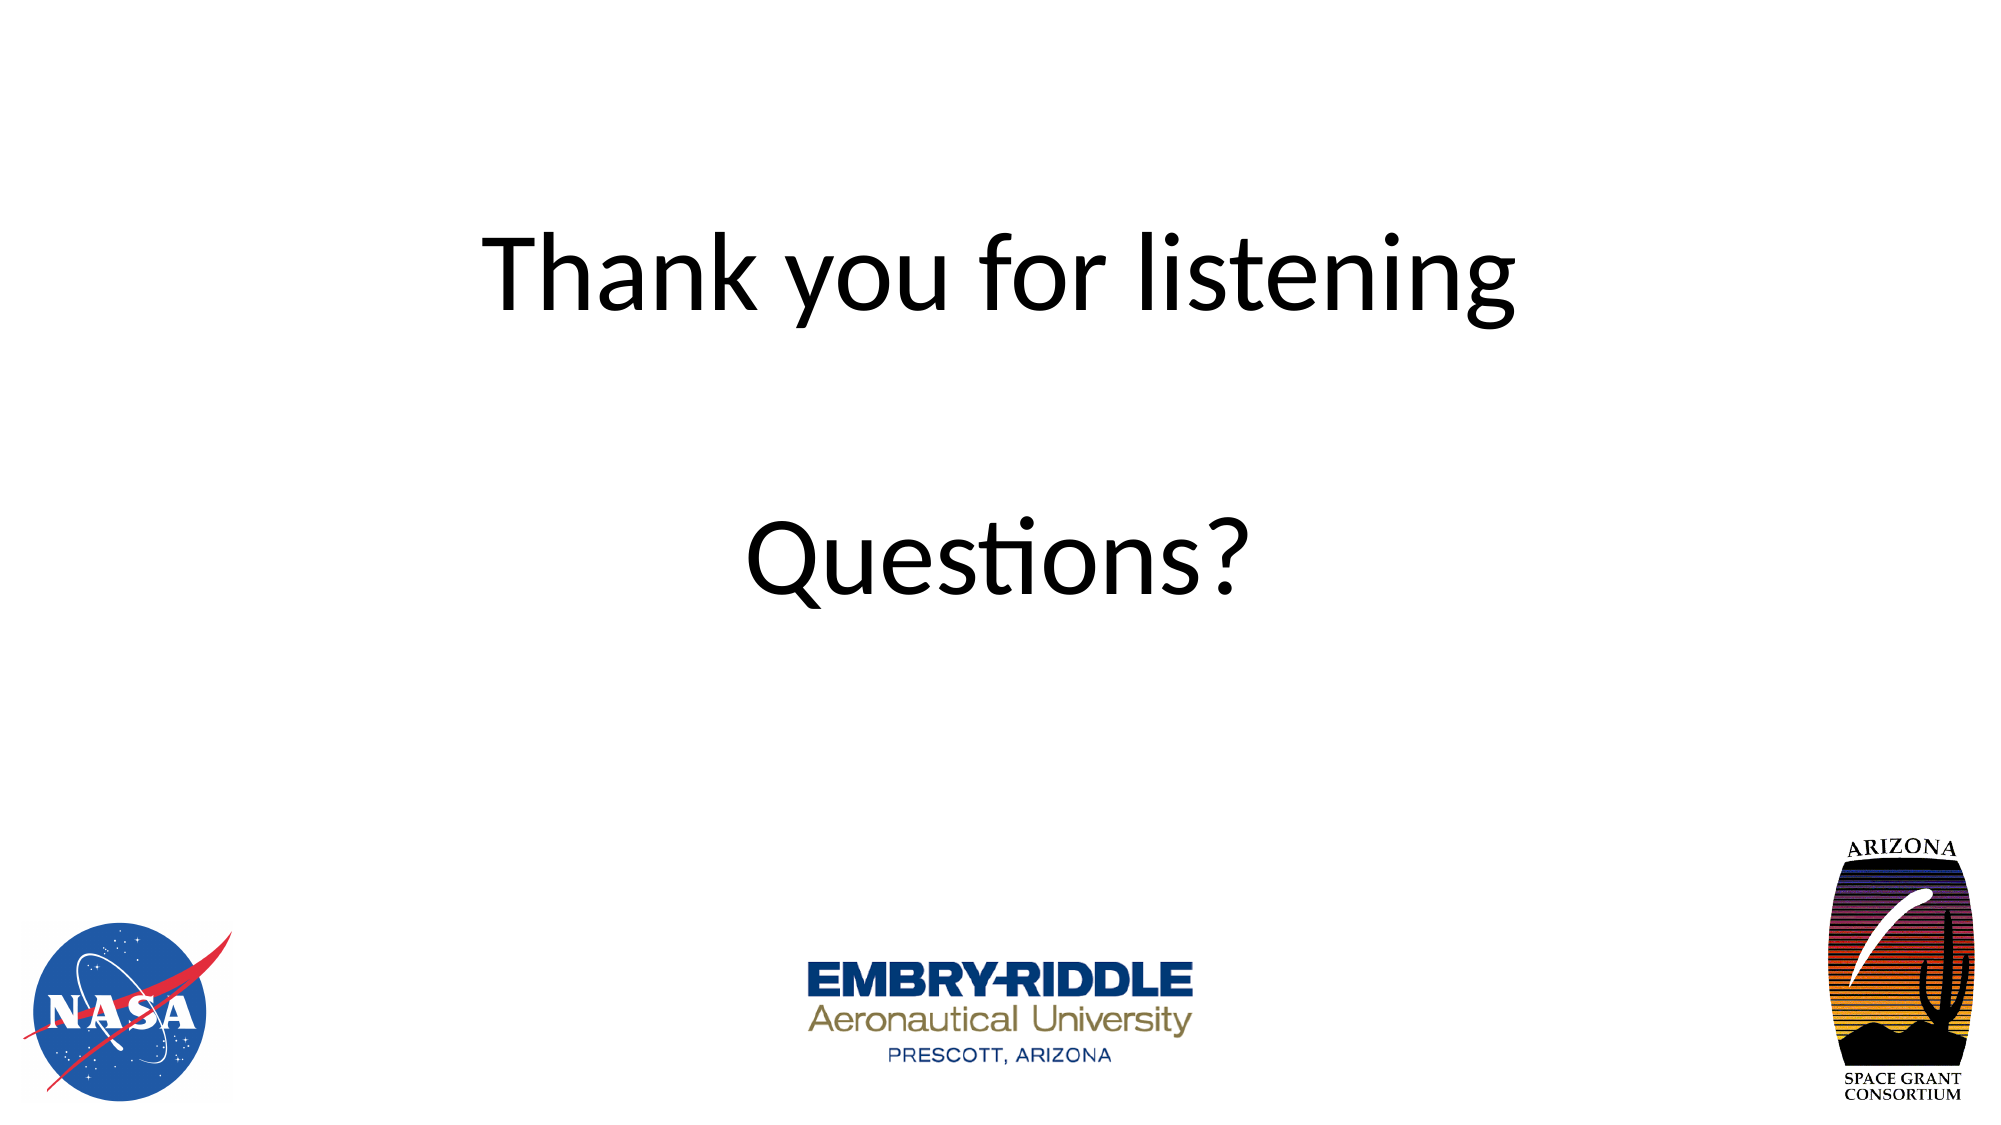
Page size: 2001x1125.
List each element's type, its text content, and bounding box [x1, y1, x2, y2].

list Thank you for listening Questions? [137, 205, 1863, 920]
picture [1821, 832, 1979, 1103]
picture [807, 961, 1193, 1065]
picture [21, 921, 233, 1103]
